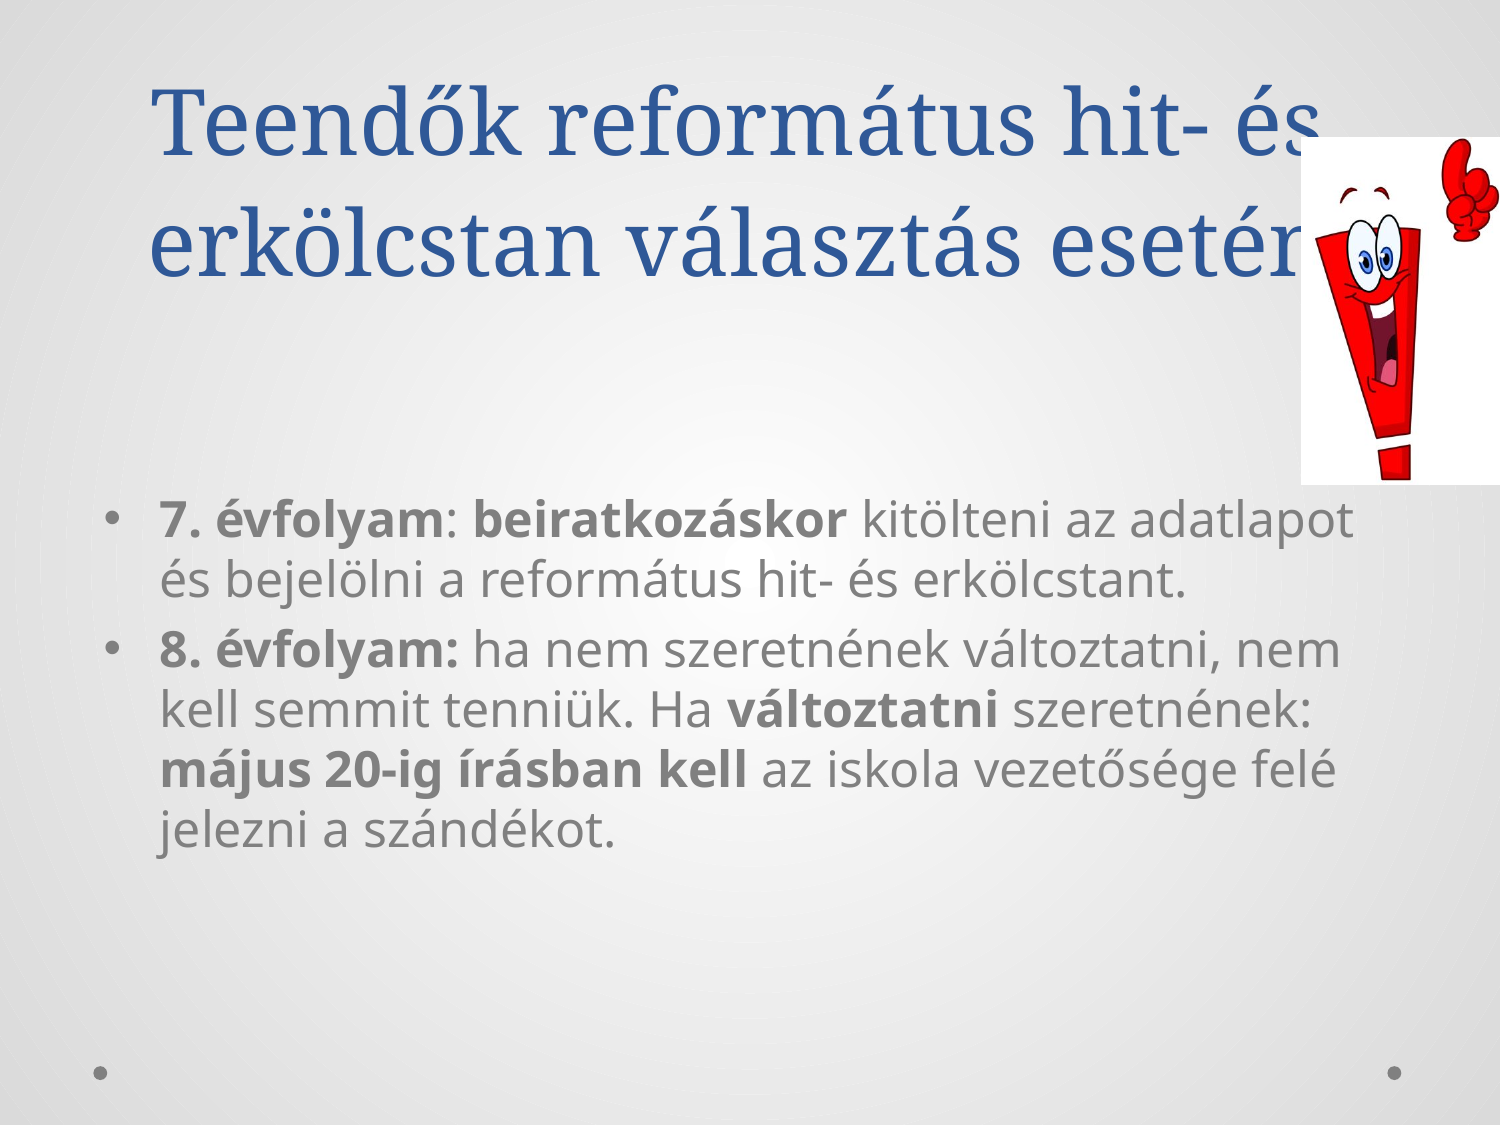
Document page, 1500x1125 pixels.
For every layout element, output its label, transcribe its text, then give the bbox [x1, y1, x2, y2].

picture [1301, 136, 1500, 485]
list 7. évfolyam: beiratkozáskor kitölteni az adatlapot és bejelölni a református hit- és erkölcstant. 8. évfolyam: ha nem szeretnének változtatni, nem kell semmit tenniük. Ha változtatni szeretnének: május 20-ig írásban kell az iskola vezetősége felé jelezni a szándékot. [88, 479, 1425, 1064]
title Teendők református hit- és erkölcstan választás esetén [53, 54, 1424, 303]
